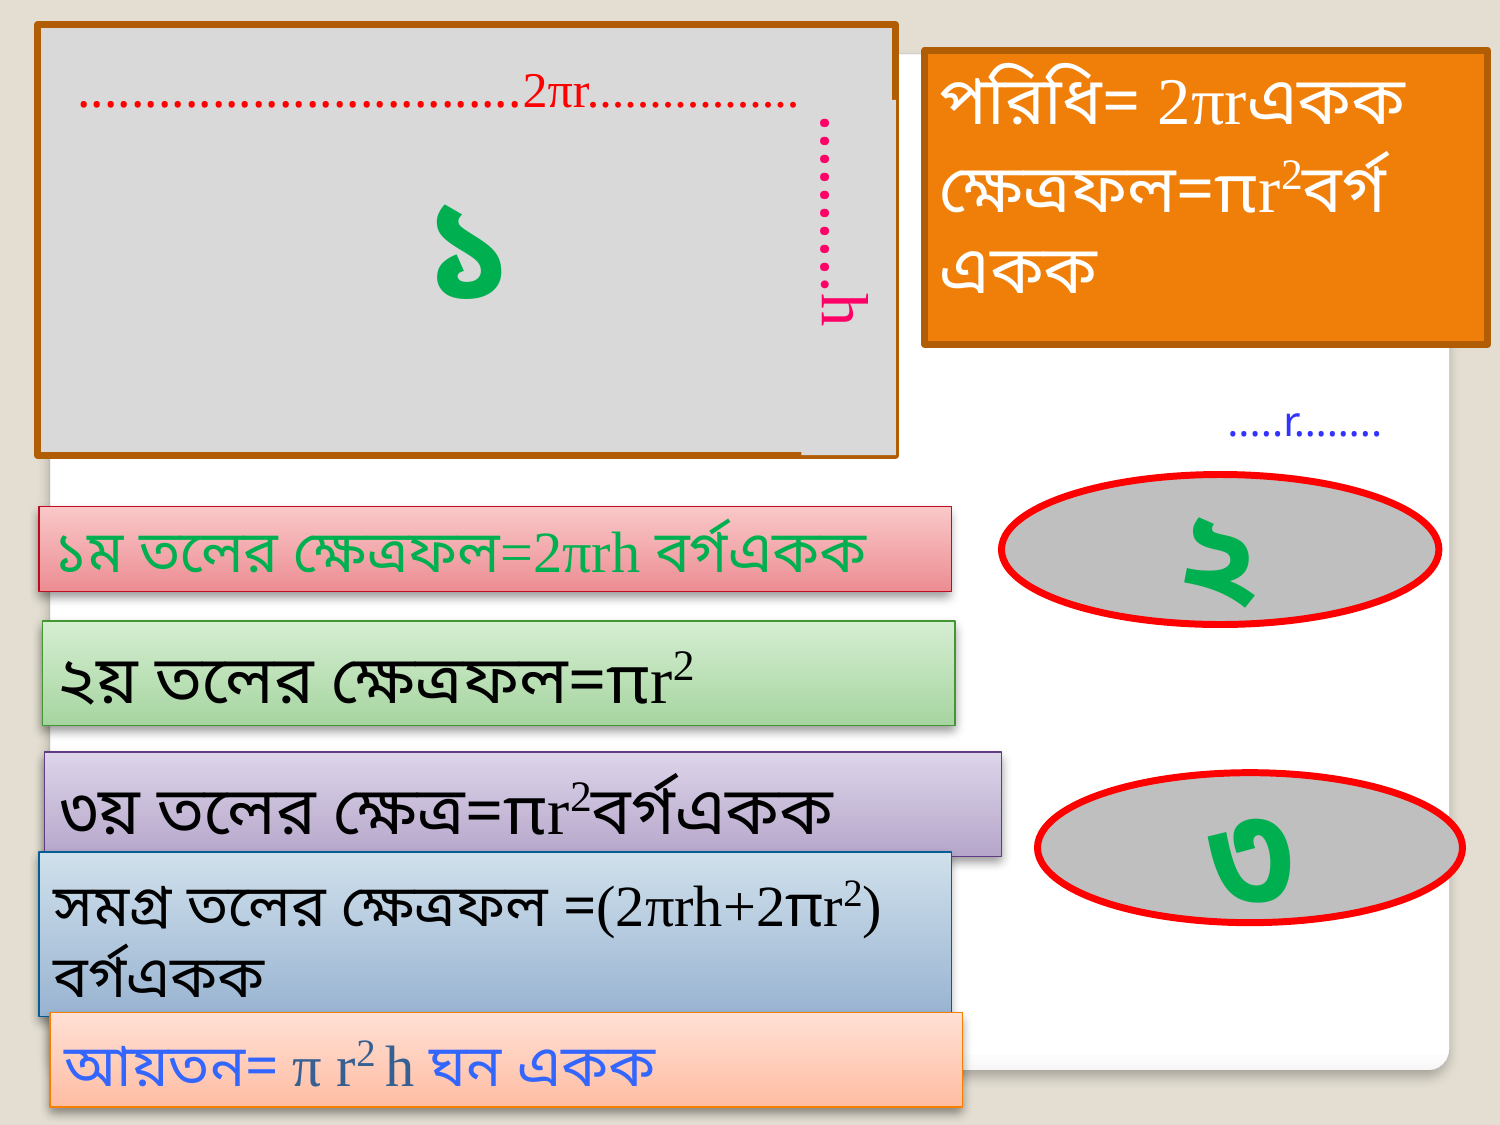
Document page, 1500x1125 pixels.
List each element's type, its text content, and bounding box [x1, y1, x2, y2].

text_box ২ [997, 471, 1443, 628]
text_box [462, 459, 470, 486]
text_box ১ম তলের ক্ষেত্রফল=2πrh বর্গএকক [38, 506, 952, 592]
text_box .................................2πr....................... [62, 49, 896, 125]
text_box আয়তন= π r2 h ঘন একক [49, 1012, 963, 1108]
text_box ..........h [801, 99, 896, 456]
text_box পরিধি= 2πrএকক ক্ষেত্রফল=πr2বর্গ একক [921, 47, 1491, 348]
text_box ৩য় তলের ক্ষেত্র=πr2বর্গএকক [44, 751, 1002, 857]
text_box ৩ [1034, 769, 1466, 927]
text_box ১ [34, 21, 899, 459]
text_box সমগ্র তলের ক্ষেত্রফল =(2πrh+2πr2) বর্গএকক [38, 851, 952, 1017]
text_box .....r…….. [1212, 387, 1438, 453]
text_box ২য় তলের ক্ষেত্রফল=πr2 [42, 620, 956, 726]
